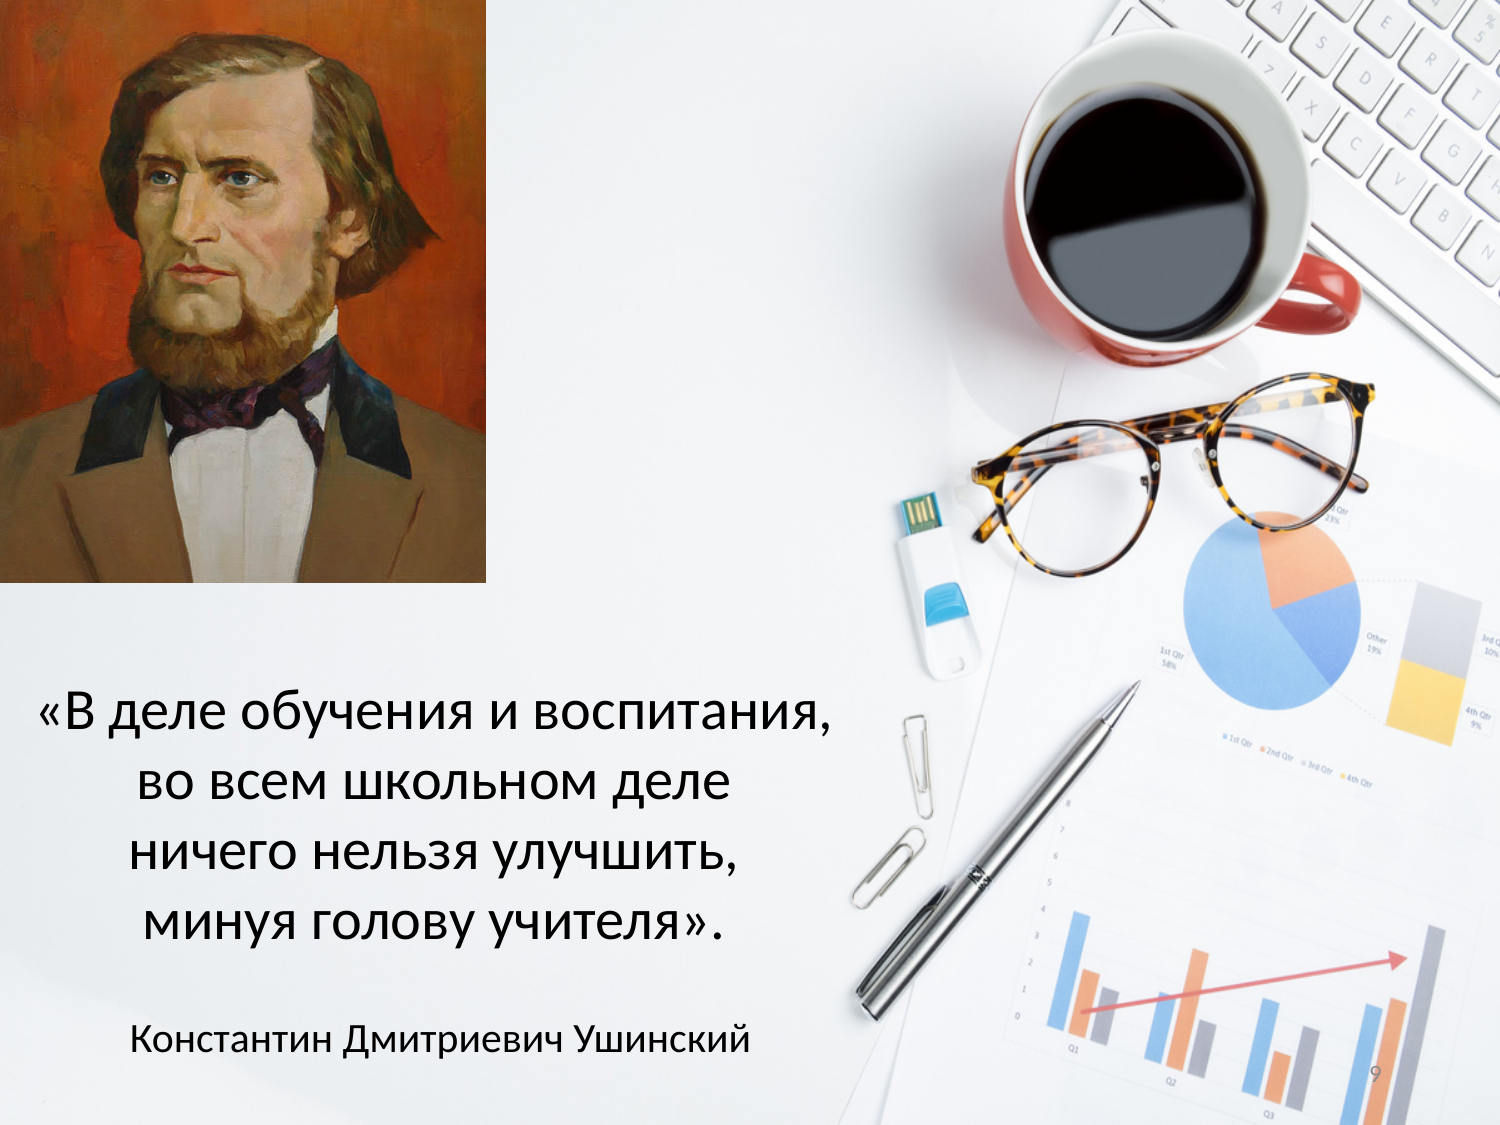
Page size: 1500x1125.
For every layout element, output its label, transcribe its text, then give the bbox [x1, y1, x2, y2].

slide_number 9 [1059, 1042, 1397, 1103]
picture [0, 0, 1500, 1125]
text_box «В деле обучения и воспитания, во всем школьном деле ничего нельзя улучшить, минуя голову учителя». Константин Дмитриевич Ушинский [0, 663, 955, 1069]
